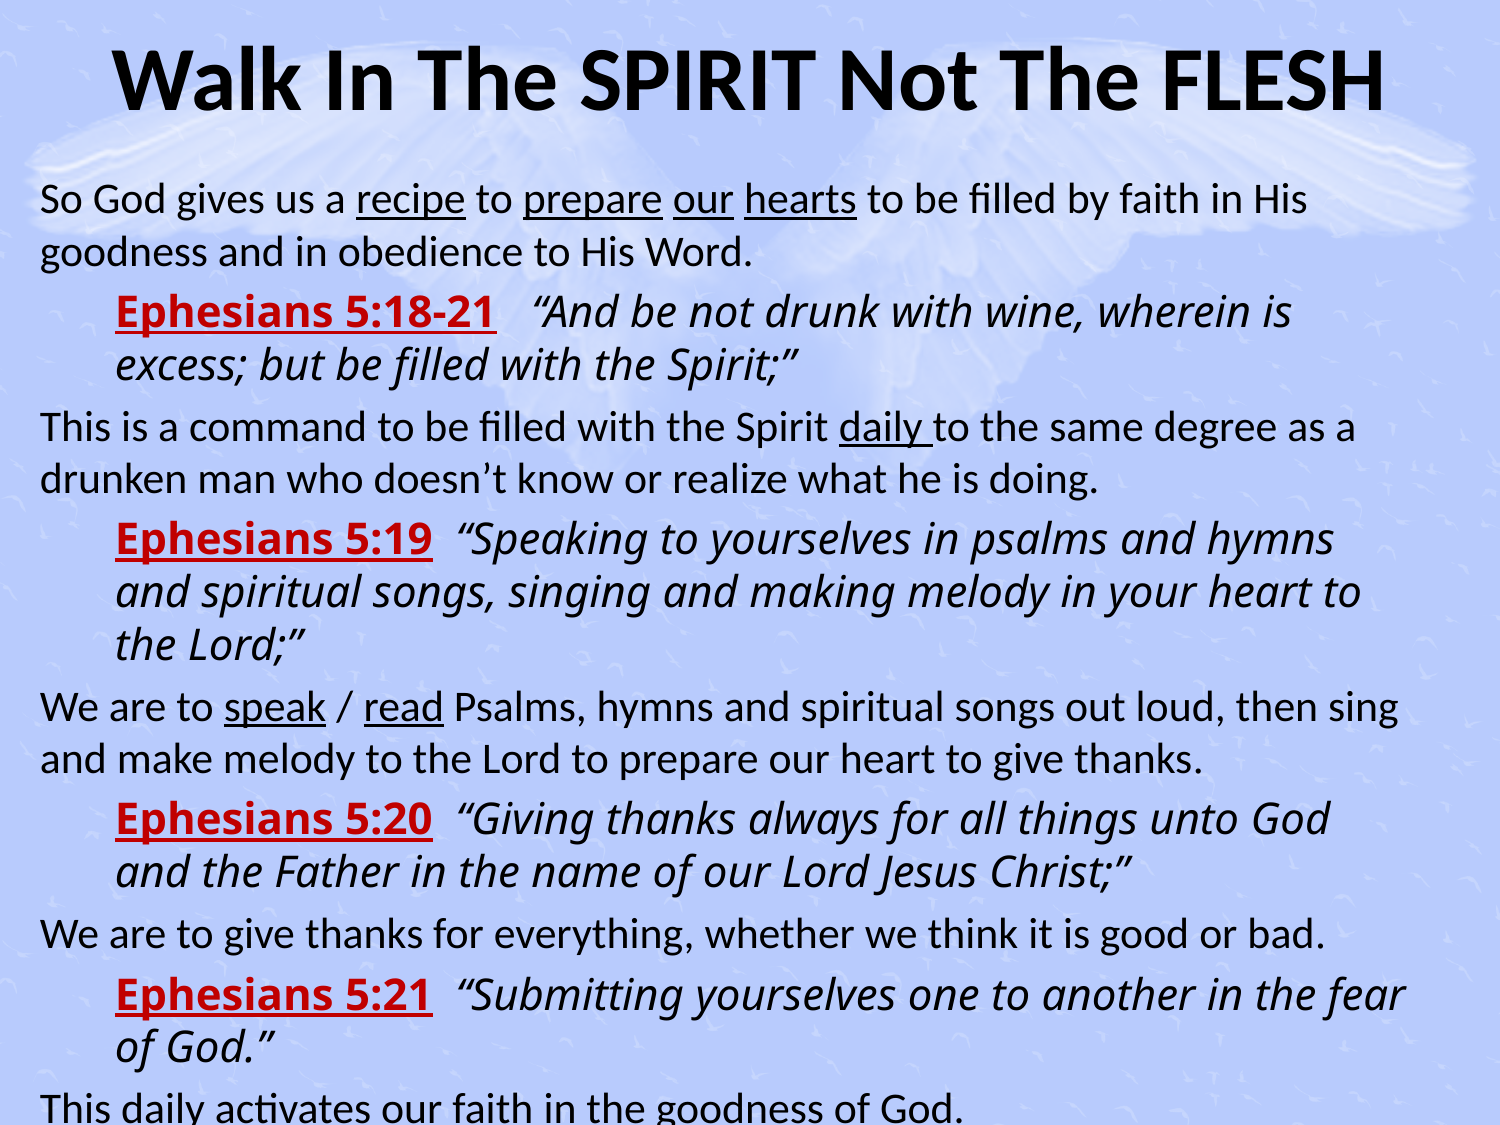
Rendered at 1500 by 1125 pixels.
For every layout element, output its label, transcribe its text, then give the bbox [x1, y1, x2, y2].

list So God gives us a recipe to prepare our hearts to be filled by faith in His goodness and in obedience to His Word. Ephesians 5:18-21 “And be not drunk with wine, wherein is excess; but be filled with the Spirit;” This is a command to be filled with the Spirit daily to the same degree as a drunken man who doesn’t know or realize what he is doing. Ephesians 5:19 “Speaking to yourselves in psalms and hymns and spiritual songs, singing and making melody in your heart to the Lord;” We are to speak / read Psalms, hymns and spiritual songs out loud, then sing and make melody to the Lord to prepare our heart to give thanks. Ephesians 5:20 “Giving thanks always for all things unto God and the Father in the name of our Lord Jesus Christ;” We are to give thanks for everything, whether we think it is good or bad. Ephesians 5:21 “Submitting yourselves one to another in the fear of God.” This daily activates our faith in the goodness of God. [24, 162, 1425, 1088]
title Walk In The SPIRIT Not The FLESH [75, 2, 1425, 145]
